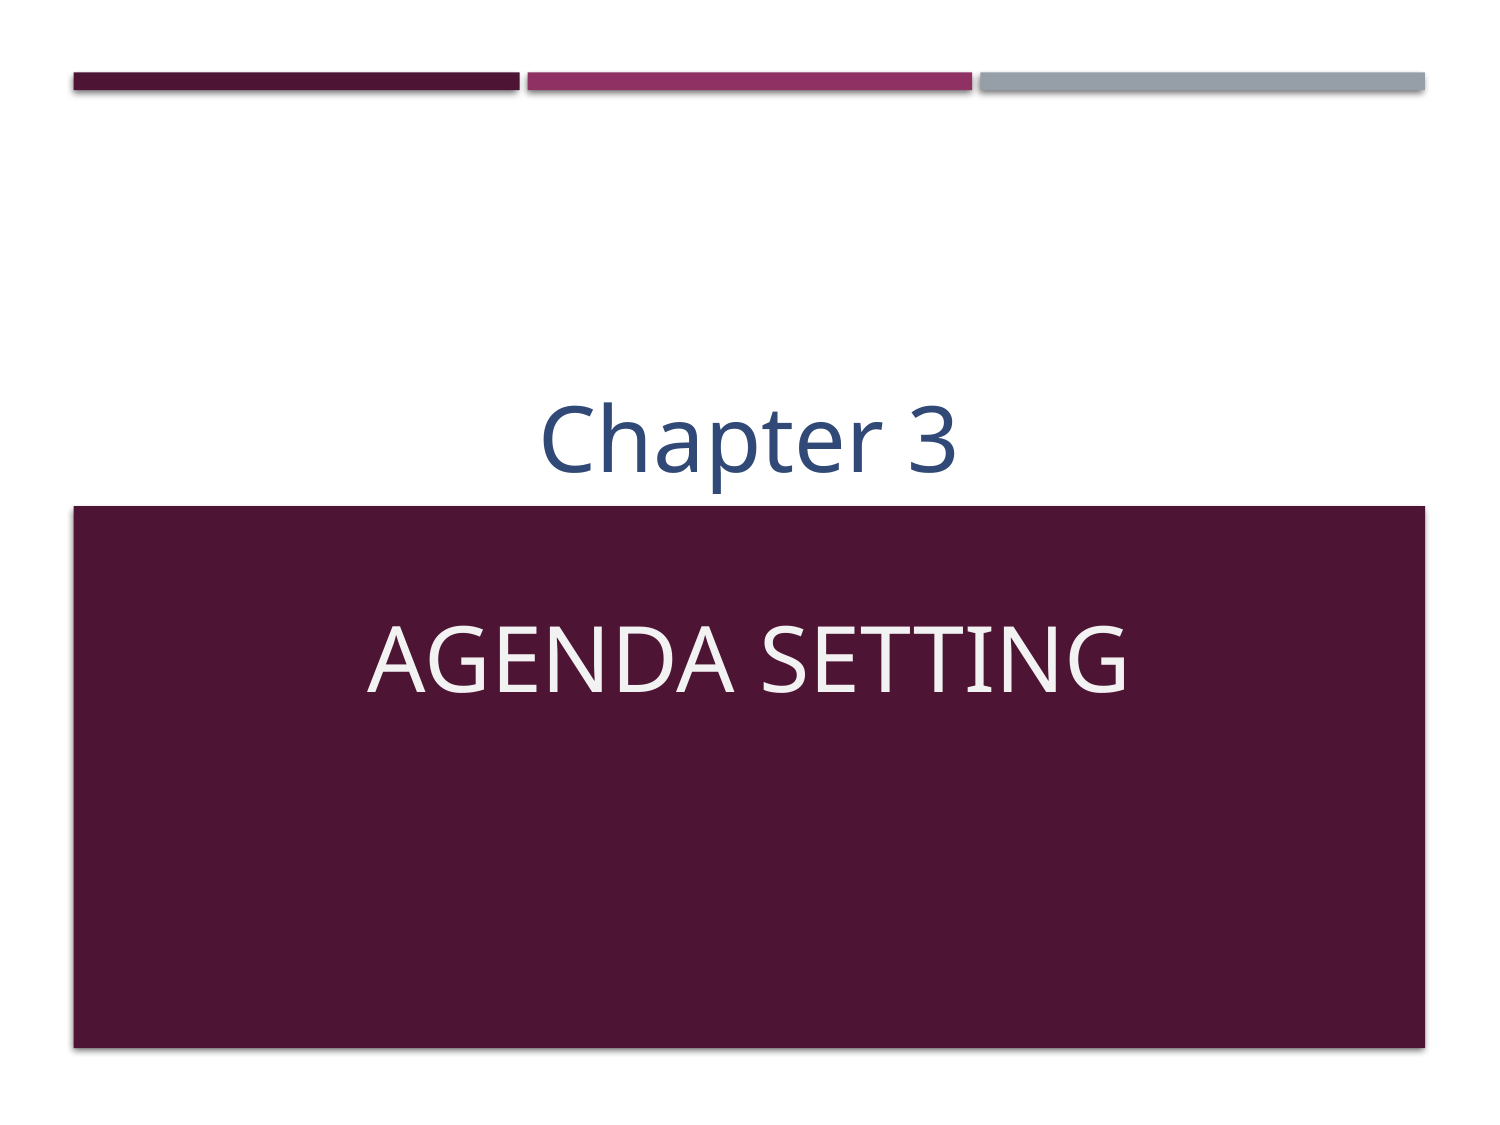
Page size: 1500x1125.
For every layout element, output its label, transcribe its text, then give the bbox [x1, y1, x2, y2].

text_box Chapter 3 AGENDA SETTING [0, 373, 1500, 719]
